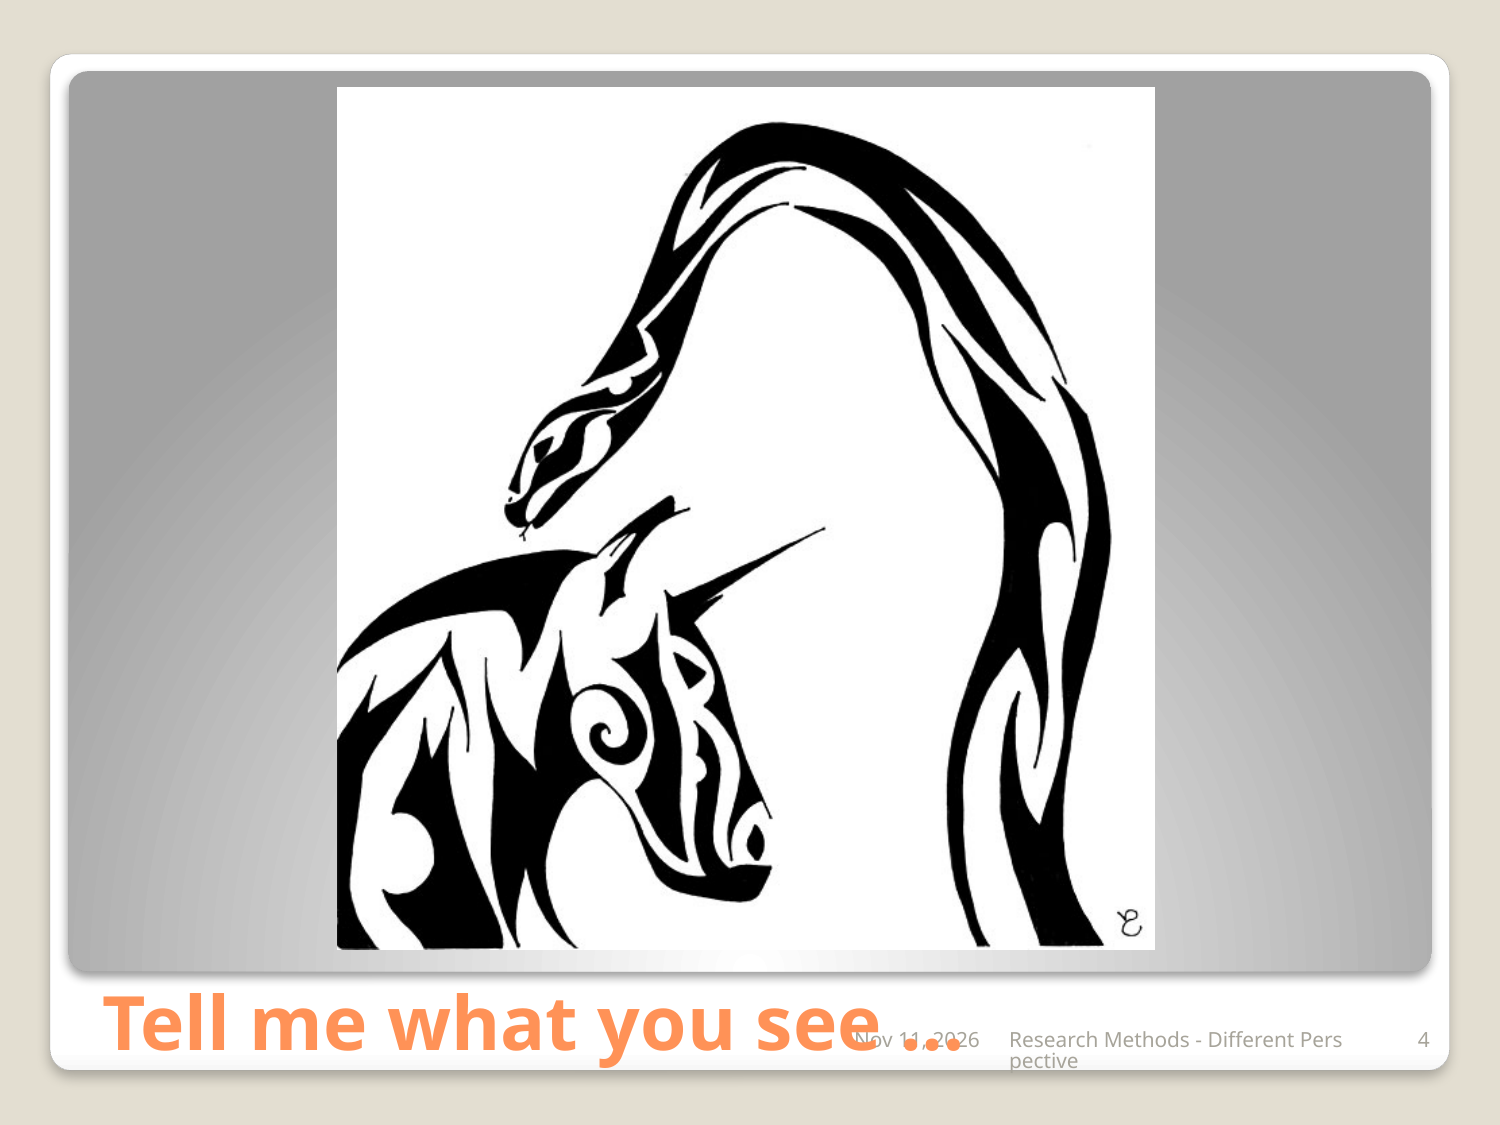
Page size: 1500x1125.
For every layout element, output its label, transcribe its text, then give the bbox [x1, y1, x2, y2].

slide_number 4 [1370, 1002, 1445, 1063]
footer Research Methods - Different Perspective [994, 1002, 1370, 1063]
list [337, 87, 1155, 951]
title Tell me what you see … [87, 900, 1430, 1073]
slide_number 8-Jul-08 [619, 1002, 994, 1063]
